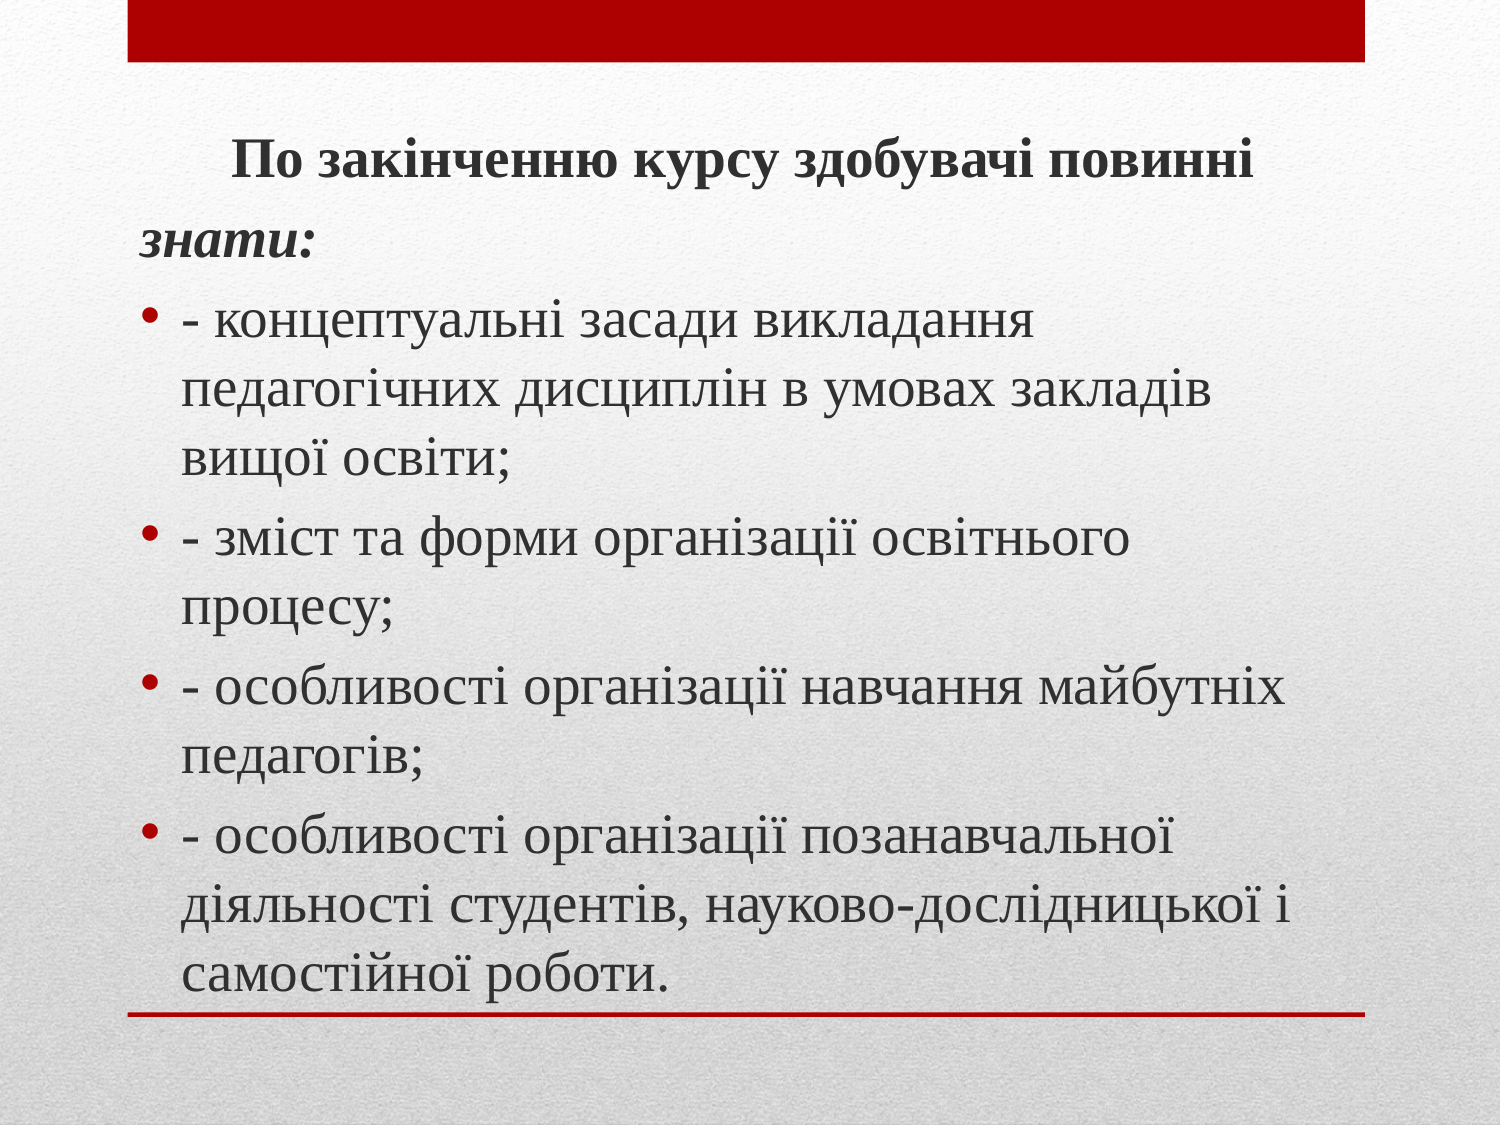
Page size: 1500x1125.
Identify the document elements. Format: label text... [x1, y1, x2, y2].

list По закінченню курсу здобувачі повинні знати: - концептуальні засади викладання педагогічних дисциплін в умовах закладів вищої освіти; - зміст та форми організації освітнього процесу; - особливості організації навчання майбутніх педагогів; - особливості організації позанавчальної діяльності студентів, науково-дослідницької і самостійної роботи. [125, 112, 1363, 1012]
